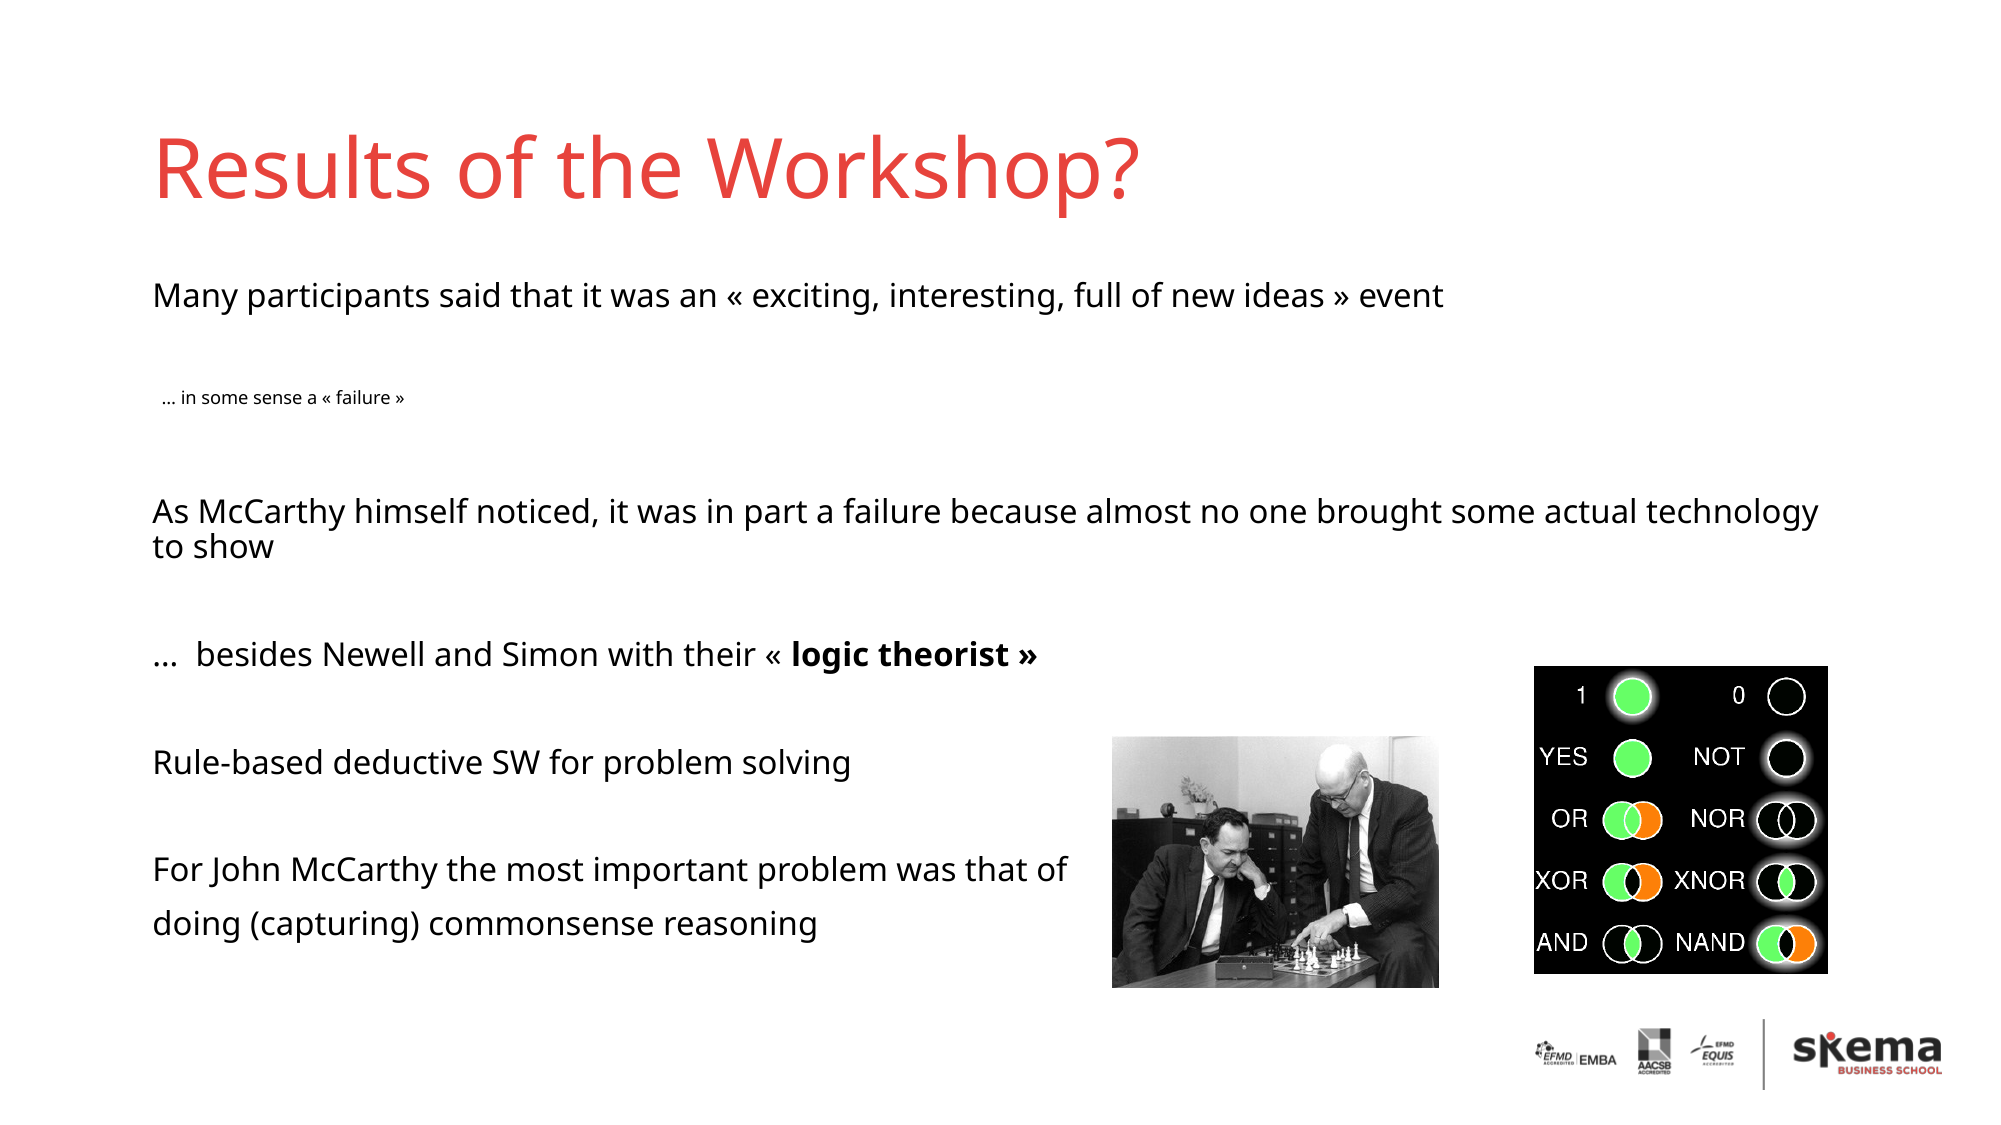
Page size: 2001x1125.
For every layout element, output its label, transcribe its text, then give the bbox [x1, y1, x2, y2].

list … in some sense a « failure » [146, 349, 1863, 417]
list Many participants said that it was an « exciting, interesting, full of new ideas » event As McCarthy himself noticed, it was in part a failure because almost no one brought some actual technology to show … besides Newell and Simon with their « logic theorist » Rule-based deductive SW for problem solving For John McCarthy the most important problem was that of doing (capturing) commonsense reasoning [137, 271, 1854, 954]
picture [1535, 1019, 1942, 1090]
title Results of the Workshop? [137, 110, 1854, 225]
picture [1111, 735, 1440, 988]
picture [1533, 666, 1828, 974]
